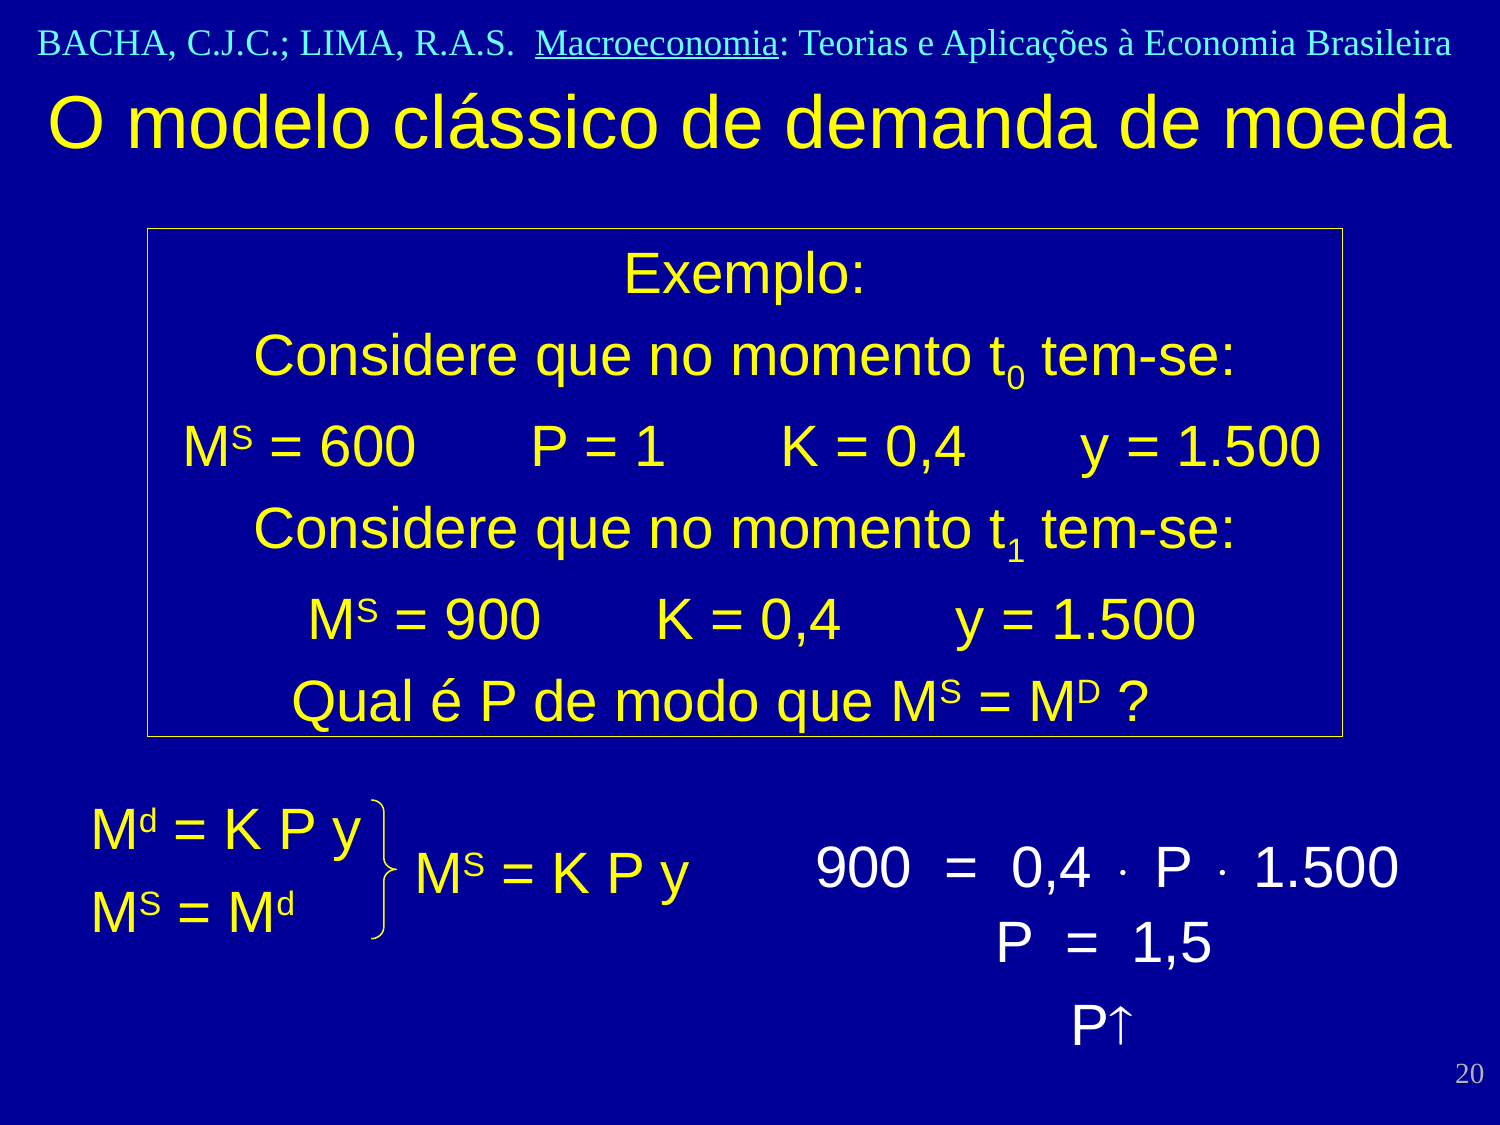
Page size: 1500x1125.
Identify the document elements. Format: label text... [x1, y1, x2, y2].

text_box Md = K P y [75, 783, 396, 868]
slide_number 20 [1187, 1046, 1500, 1122]
text_box [371, 799, 397, 939]
text_box MS = K P y [399, 827, 755, 913]
text_box 900 = 0,4  P  1.500 [800, 821, 1415, 907]
title O modelo clássico de demanda de moeda [0, 24, 1500, 213]
text_box P = 1,5 [980, 896, 1228, 982]
text_box P [1055, 979, 1149, 1065]
text_box Exemplo: Considere que no momento t0 tem-se: MS = 600 P = 1 K = 0,4 y = 1.500 Considere que no momento t1 tem-se: MS = 900 K = 0,4 y = 1.500 Qual é P de modo que MS = MD ? [147, 227, 1343, 737]
text_box MS = Md [75, 867, 343, 951]
